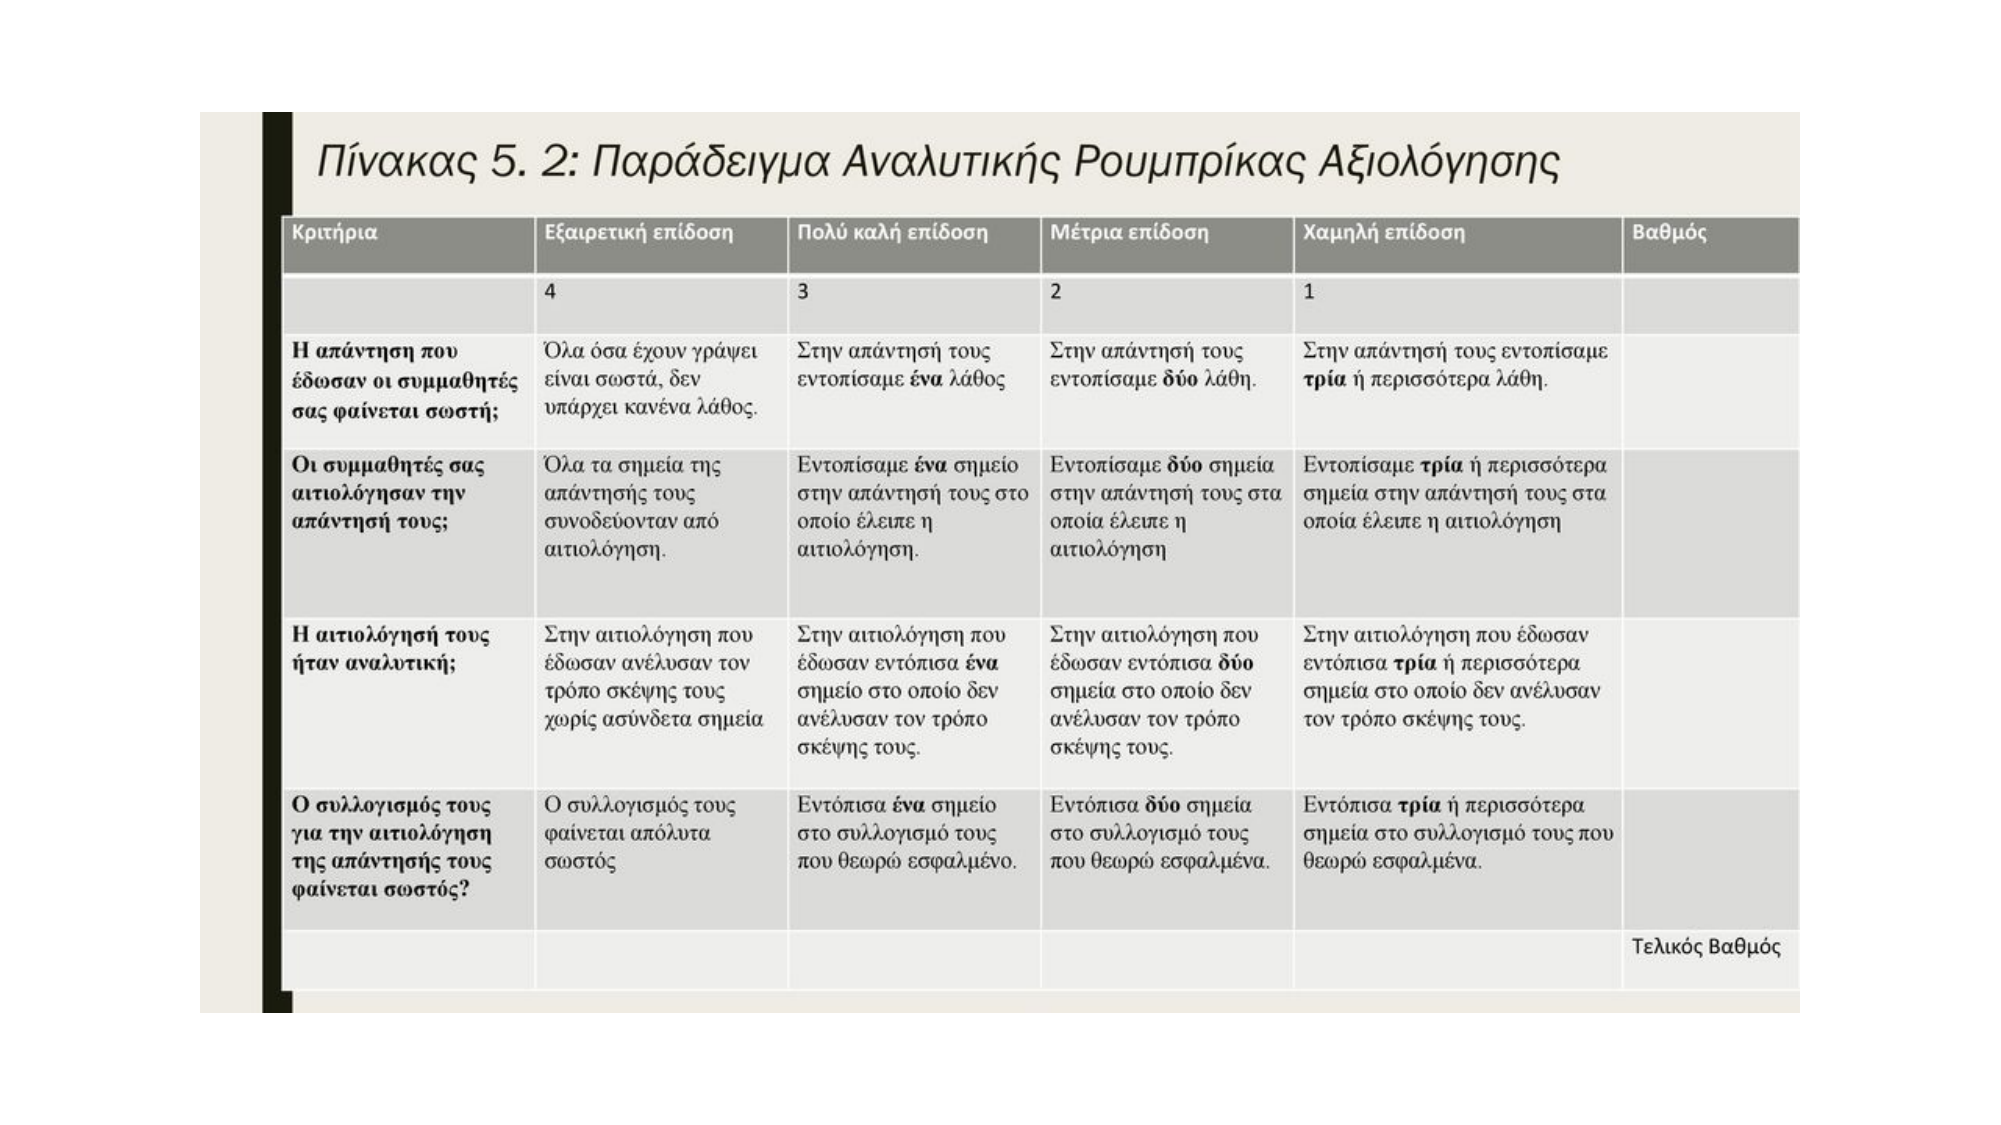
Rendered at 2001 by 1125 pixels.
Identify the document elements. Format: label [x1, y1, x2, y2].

picture [199, 112, 1800, 1013]
